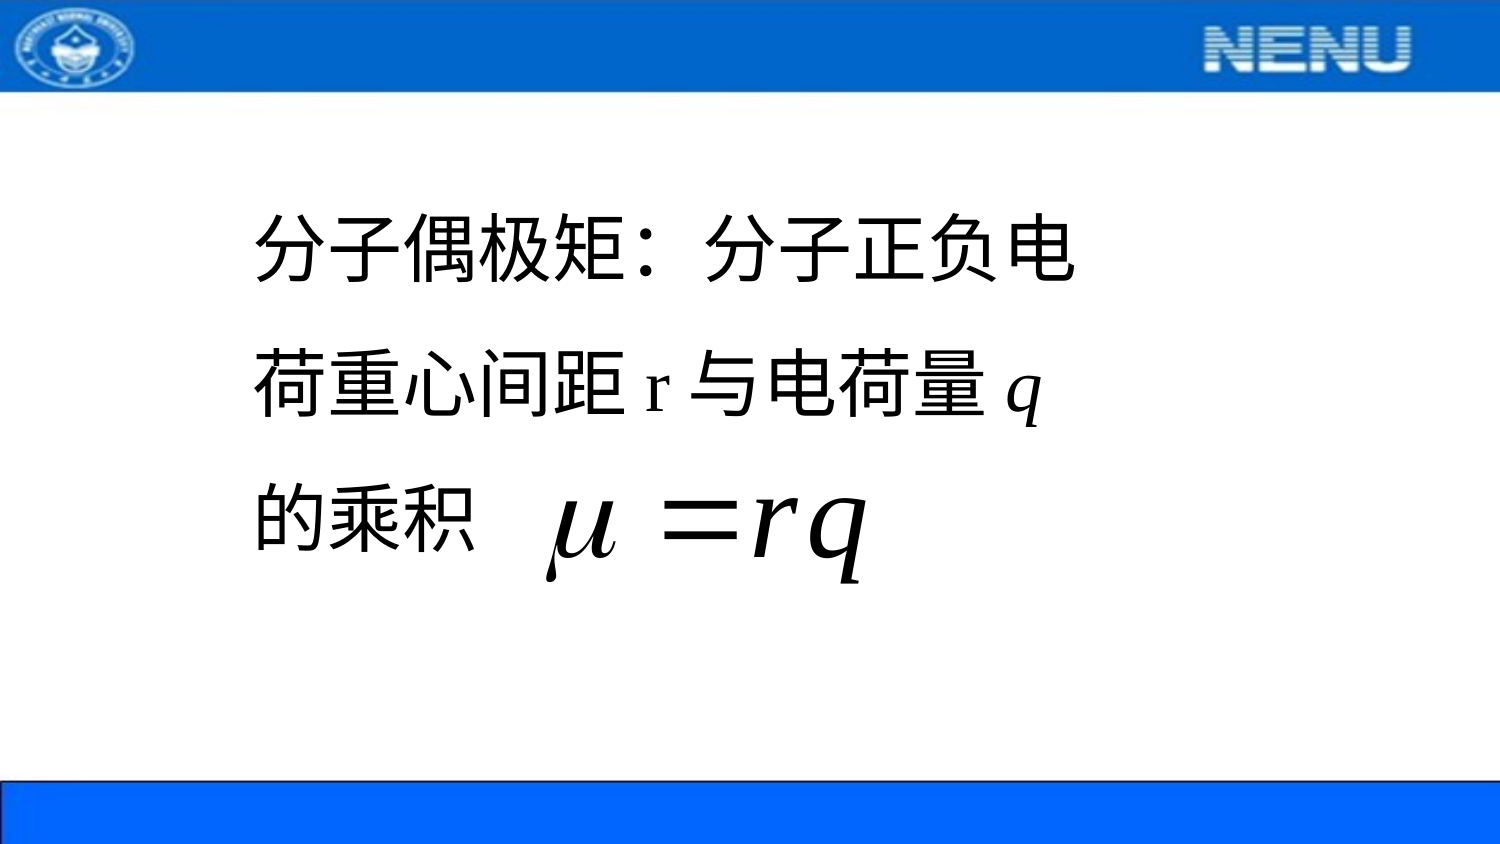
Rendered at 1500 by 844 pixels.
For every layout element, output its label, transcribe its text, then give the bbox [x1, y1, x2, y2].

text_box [521, 452, 897, 610]
picture [0, 0, 1500, 844]
text_box 分子偶极矩：分子正负电荷重心间距r与电荷量q的乘积 [237, 148, 1150, 569]
